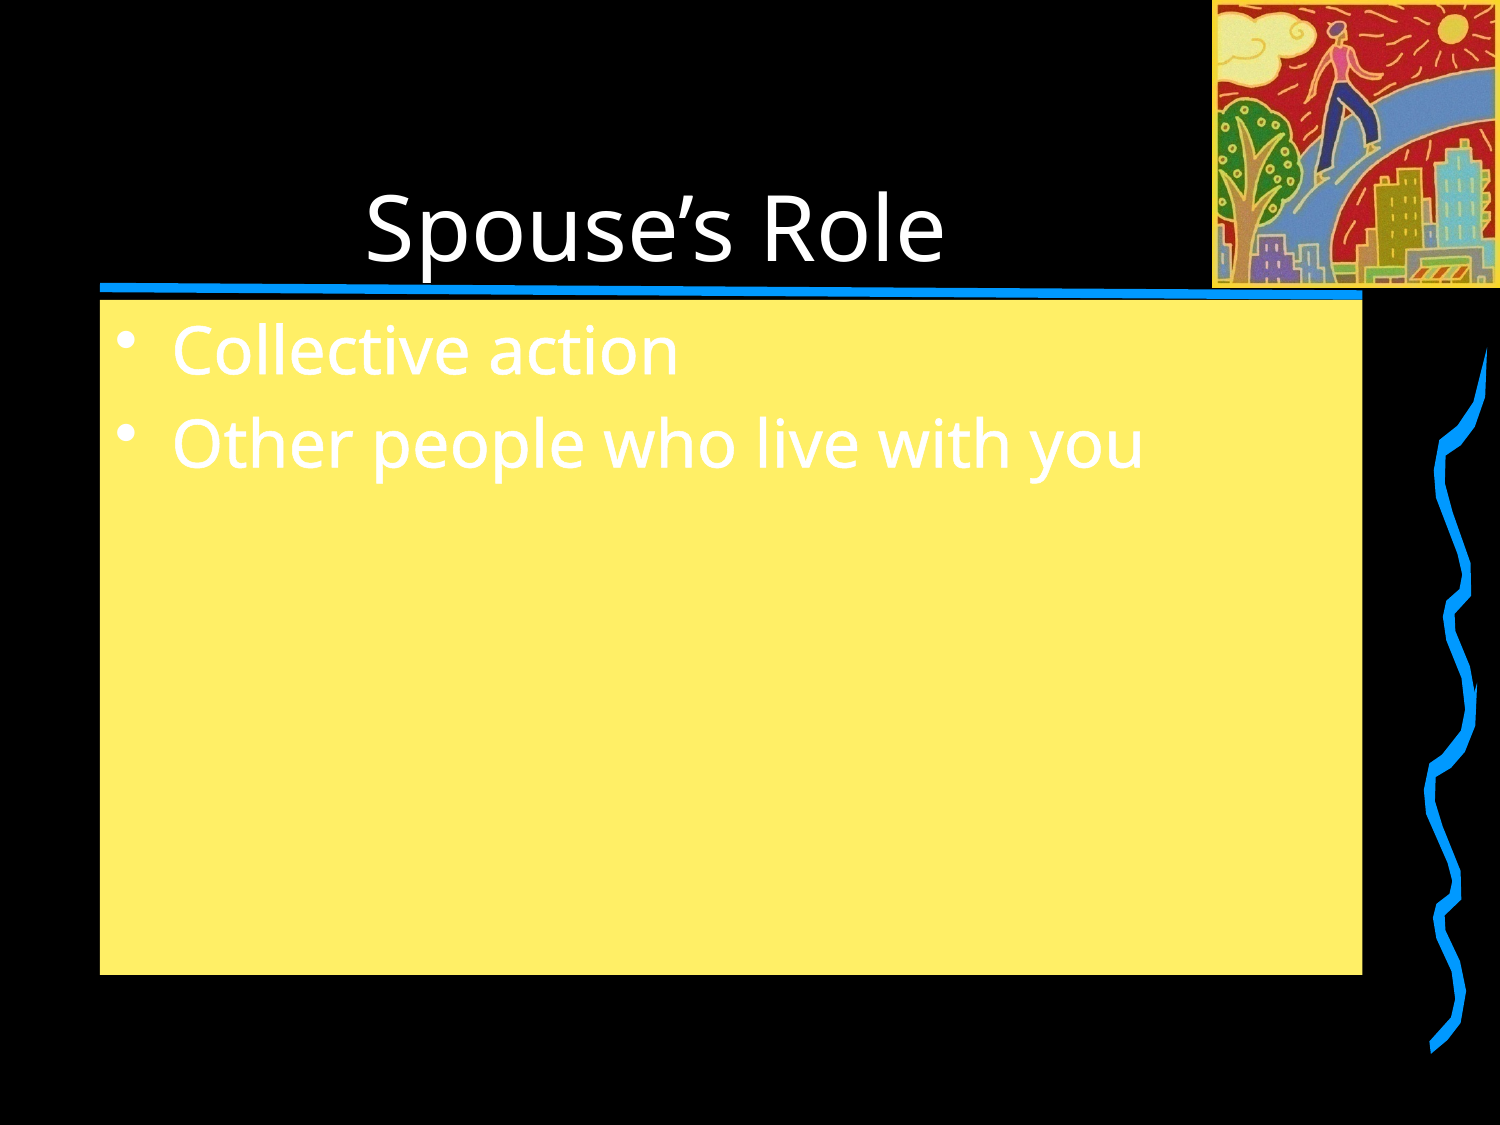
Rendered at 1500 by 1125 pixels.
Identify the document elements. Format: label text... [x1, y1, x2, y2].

title Spouse’s Role [99, 0, 1213, 288]
picture [1213, 0, 1500, 288]
list Collective action Other people who live with you [99, 299, 1363, 976]
